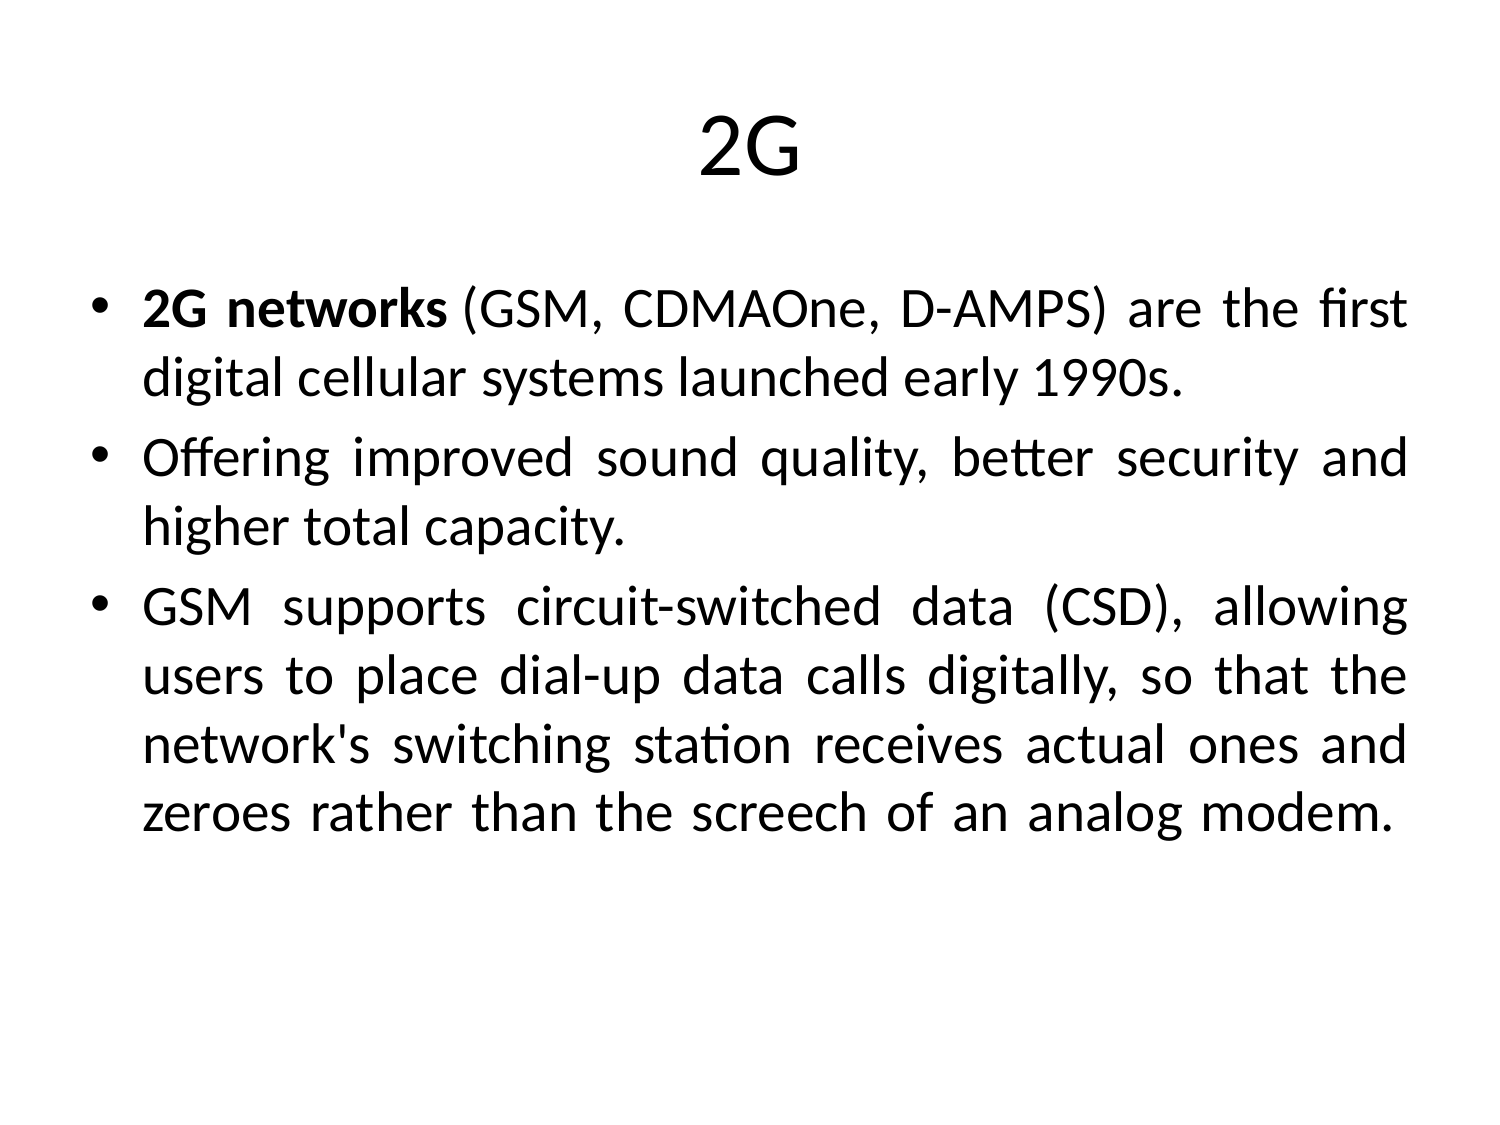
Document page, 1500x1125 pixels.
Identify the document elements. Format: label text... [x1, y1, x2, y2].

title 2G [75, 45, 1425, 233]
list 2G networks (GSM, CDMAOne, D-AMPS) are the first digital cellular systems launched early 1990s. Offering improved sound quality, better security and higher total capacity. GSM supports circuit-switched data (CSD), allowing users to place dial-up data calls digitally, so that the network's switching station receives actual ones and zeroes rather than the screech of an analog modem. [75, 262, 1425, 1005]
